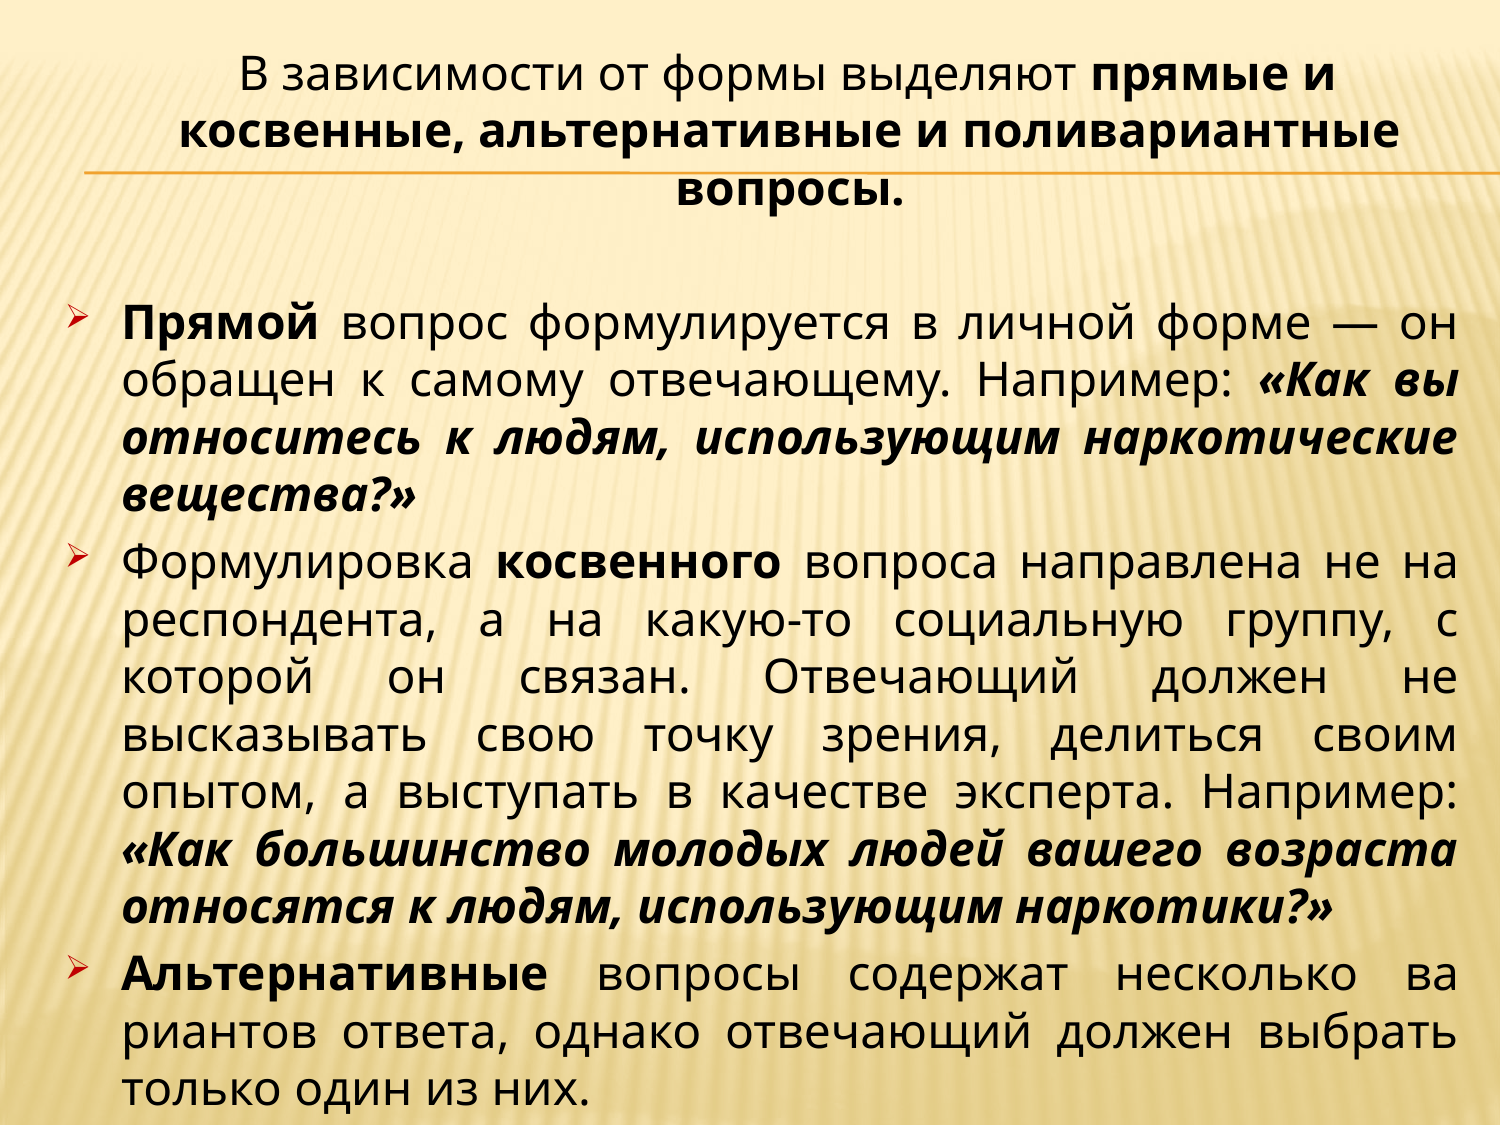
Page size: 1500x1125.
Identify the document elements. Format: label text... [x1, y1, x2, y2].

list В зависимости от формы выделяют прямые и косвенные, альтернативные и поливариантные вопросы. Прямой вопрос формулируется в личной форме — он обращен к самому отвечающему. Например: «Как вы относитесь к людям, использующим наркотические вещества?» Формулировка косвенного вопроса направлена не на респондента, а на какую-то социальную группу, с которой он связан. Отвечающий должен не высказывать свою точку зрения, делиться своим опытом, а выступать в качестве эксперта. Например: «Как большинство молодых людей вашего возраста относятся к людям, использующим наркотики?» Альтернативные вопросы содержат несколько ва­риантов ответа, однако отвечающий должен выбрать только один из них. Поливариантные вопросы напоминают «меню»: из перечня вариантов опрашиваемый может выбрать несколько. [50, 35, 1475, 1090]
